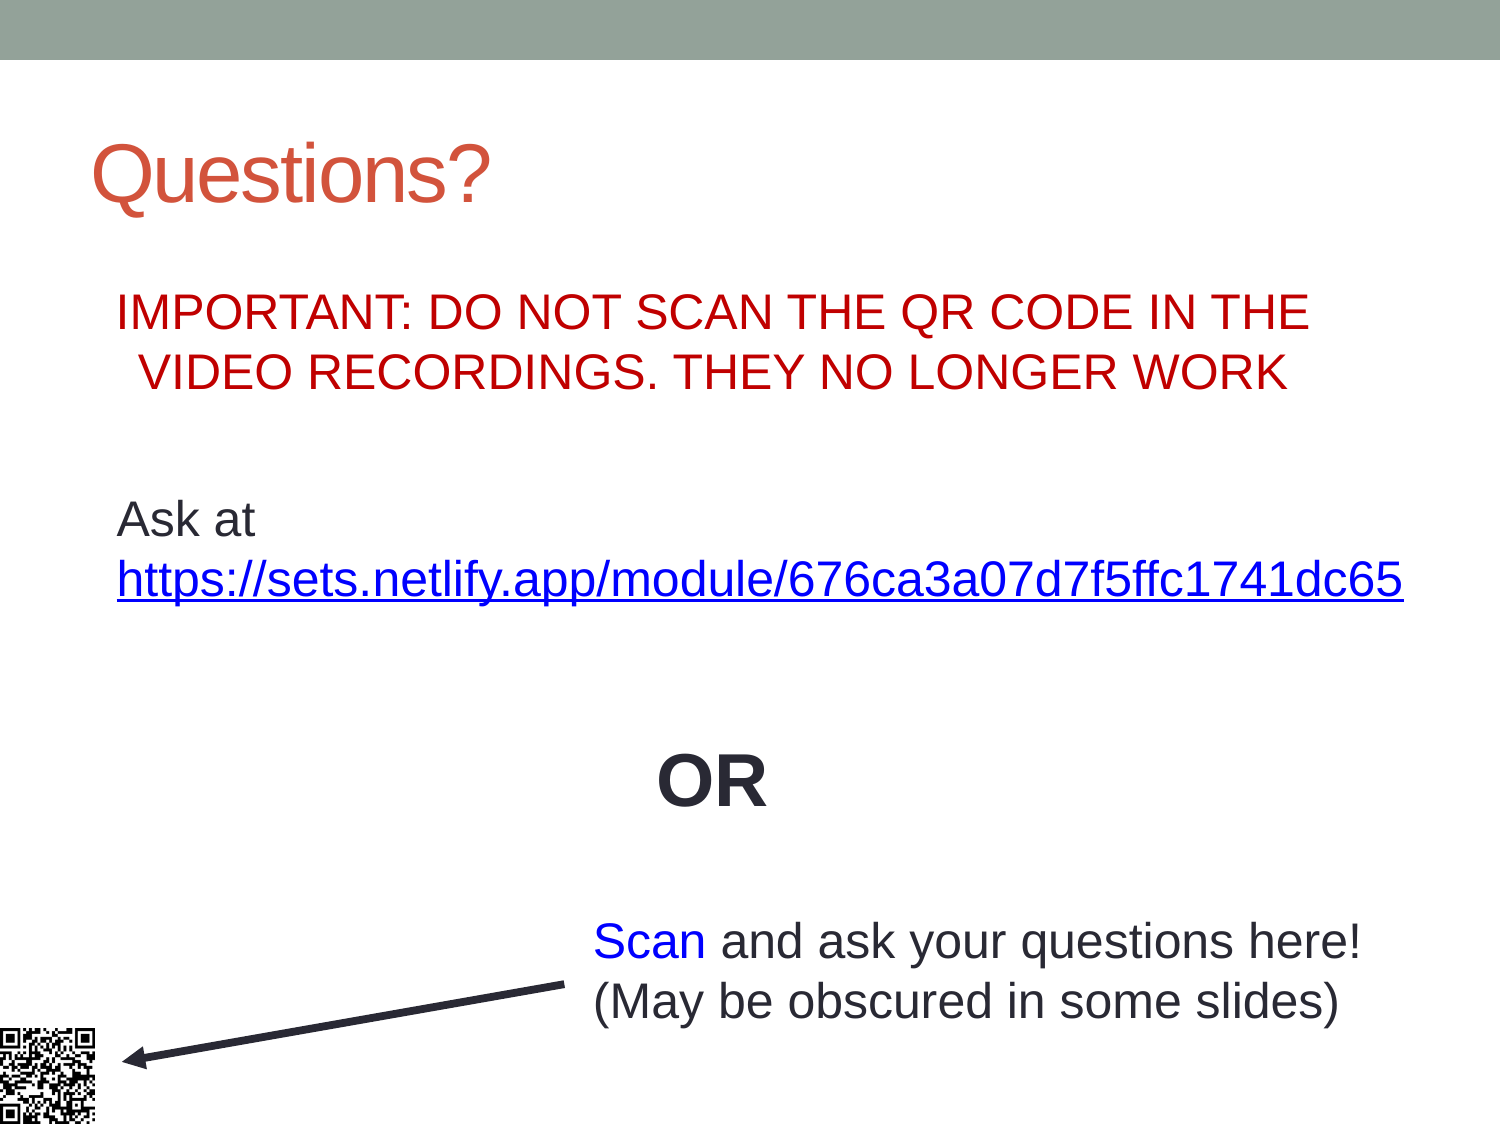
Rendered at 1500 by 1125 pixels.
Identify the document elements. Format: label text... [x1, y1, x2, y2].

picture [0, 1028, 95, 1124]
title Questions? [75, 87, 1425, 250]
text_box Ask at https://sets.netlify.app/module/676ca3a07d7f5ffc1741dc65 [101, 478, 1420, 614]
list Scan and ask your questions here! (May be obscured in some slides) [577, 901, 1439, 1038]
text_box IMPORTANT: DO NOT SCAN THE QR CODE IN THE VIDEO RECORDINGS. THEY NO LONGER WORK [94, 272, 1332, 407]
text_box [121, 983, 565, 1063]
text_box OR [642, 723, 785, 829]
